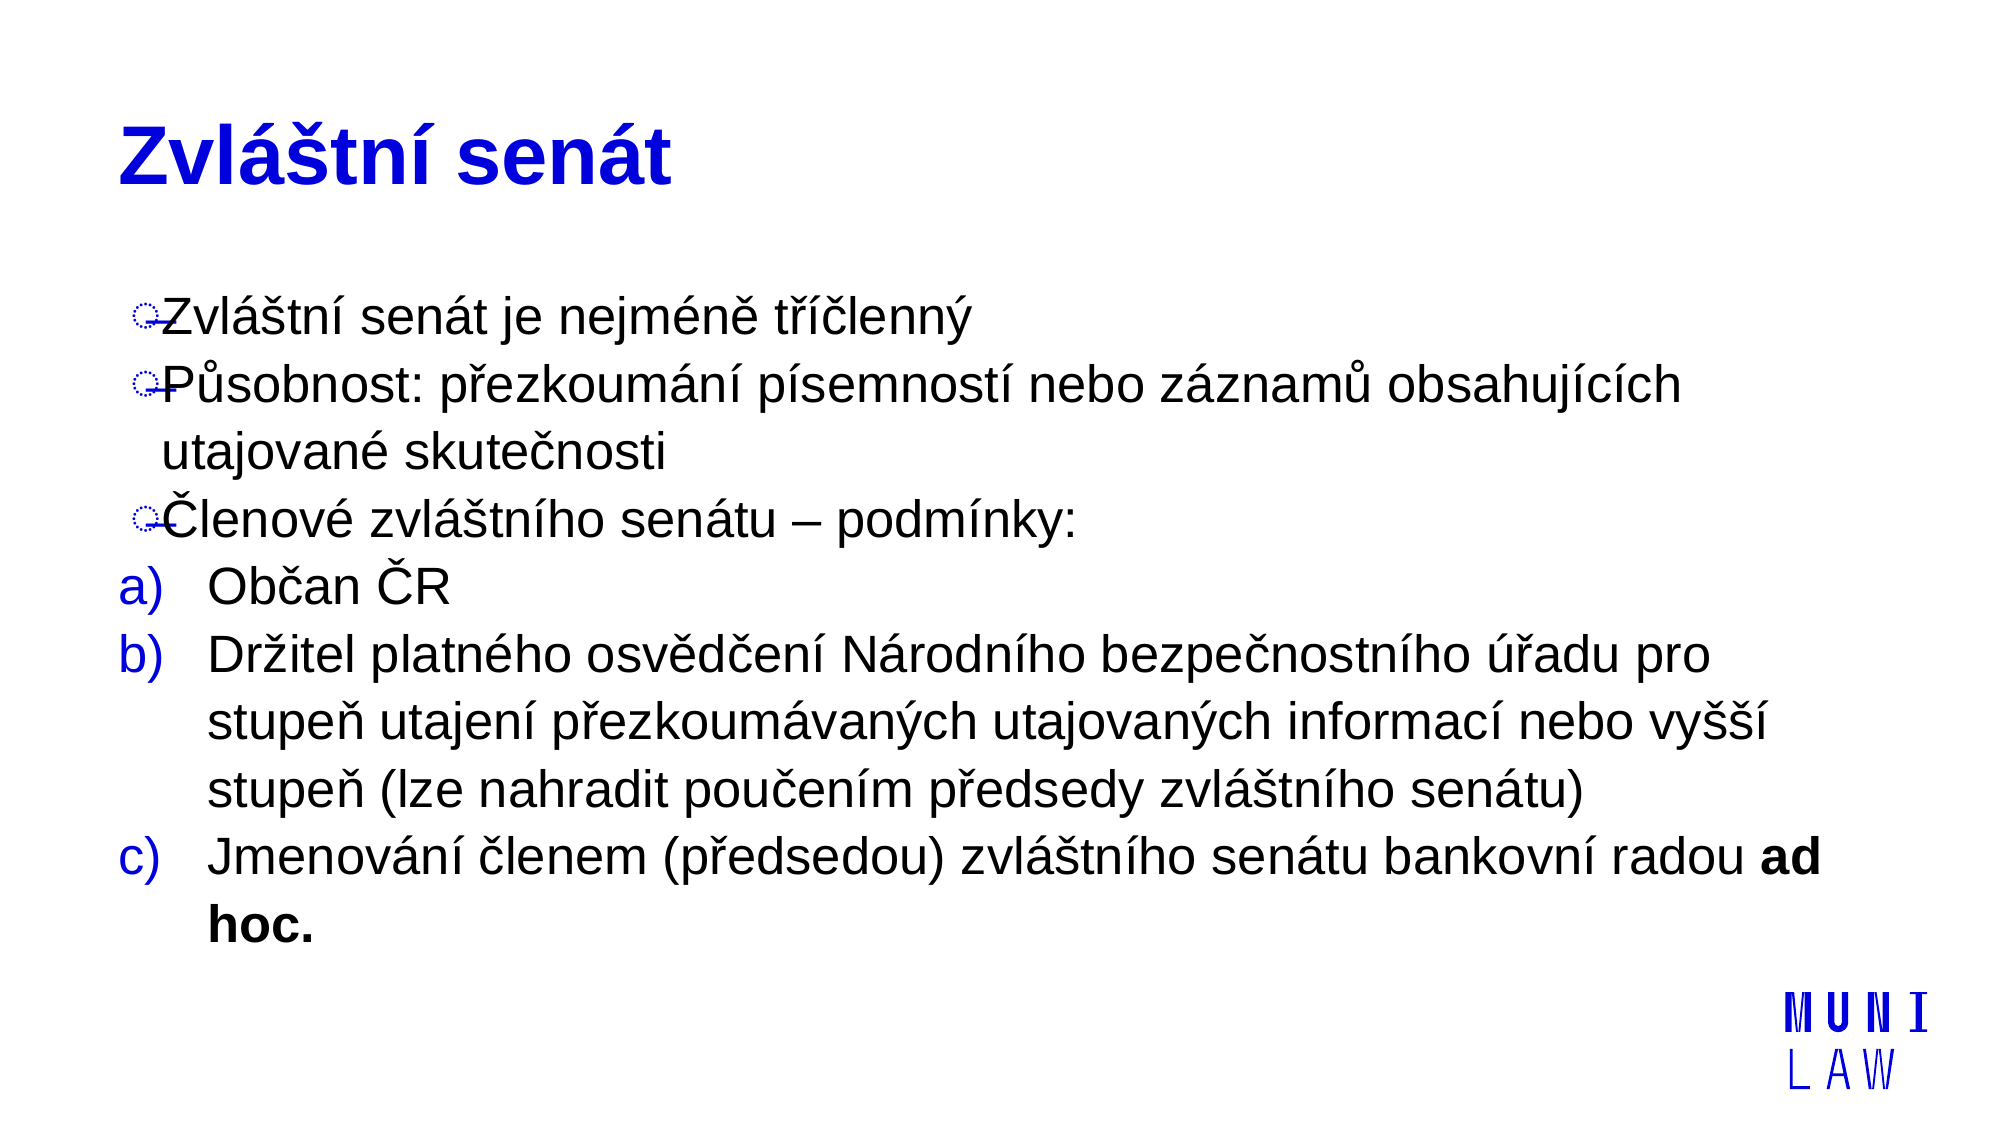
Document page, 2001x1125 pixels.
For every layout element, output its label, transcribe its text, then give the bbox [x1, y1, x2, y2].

list Zvláštní senát je nejméně tříčlenný Působnost: přezkoumání písemností nebo záznamů obsahujících utajované skutečnosti Členové zvláštního senátu – podmínky: Občan ČR Držitel platného osvědčení Národního bezpečnostního úřadu pro stupeň utajení přezkoumávaných utajovaných informací nebo vyšší stupeň (lze nahradit poučením předsedy zvláštního senátu) Jmenování členem (předsedou) zvláštního senátu bankovní radou ad hoc. [118, 277, 1883, 957]
title Zvláštní senát [118, 118, 1883, 193]
